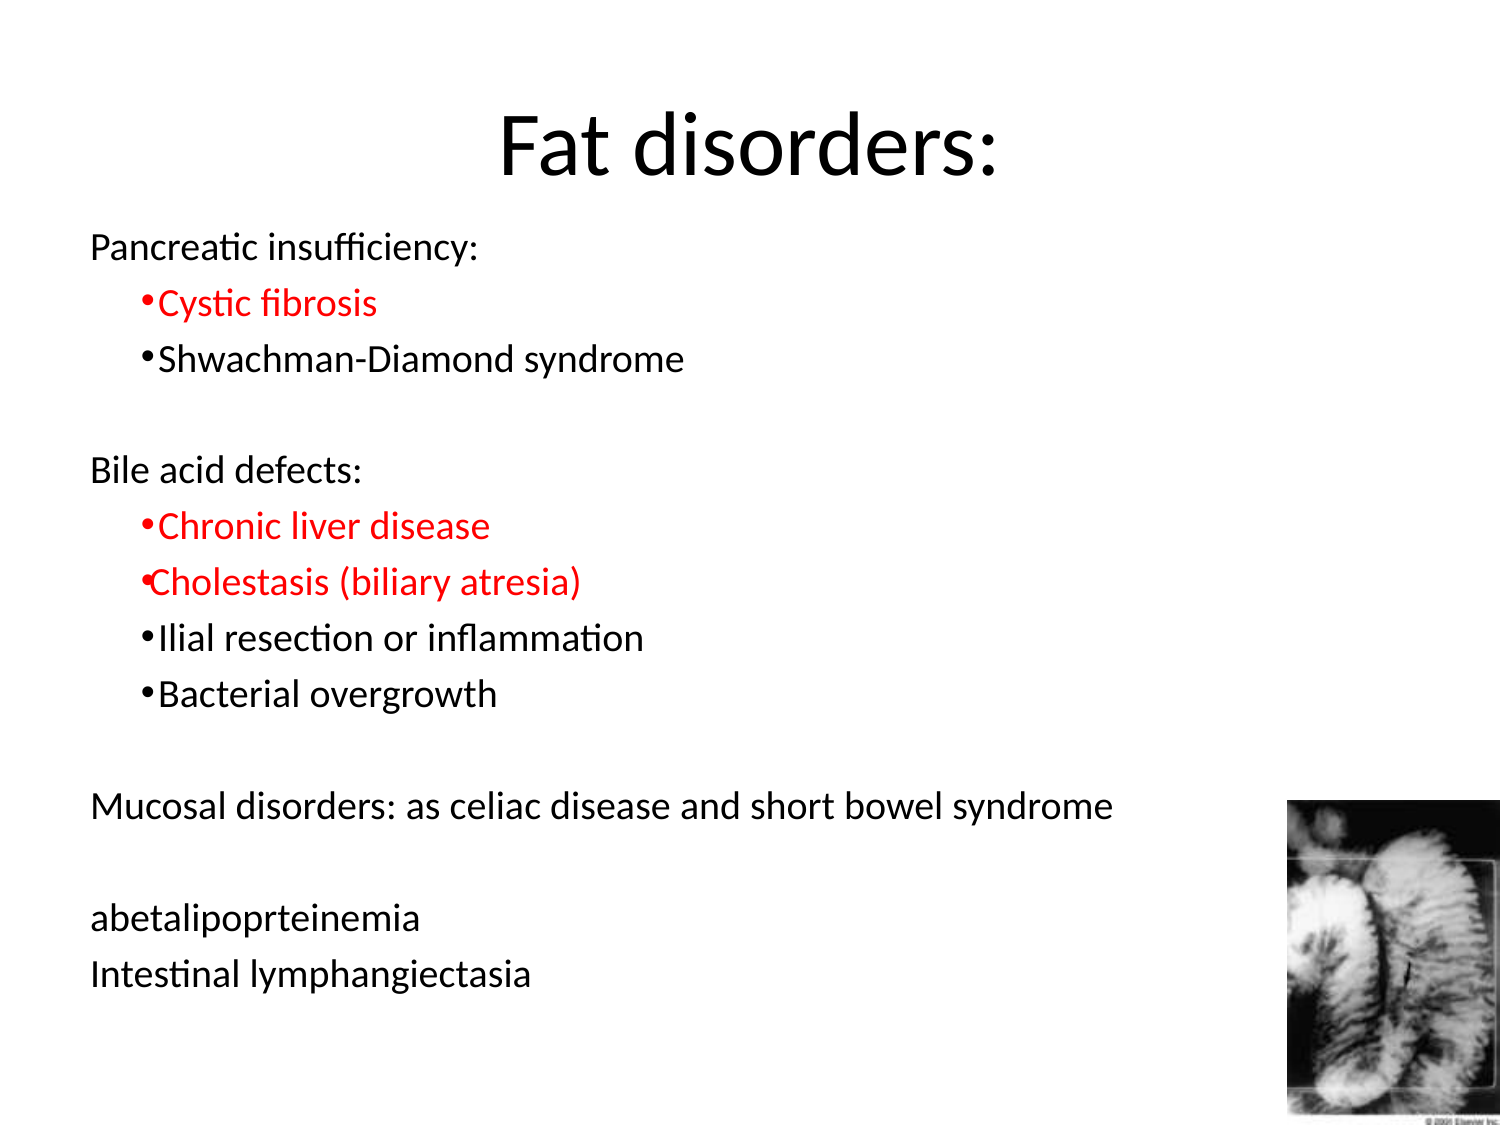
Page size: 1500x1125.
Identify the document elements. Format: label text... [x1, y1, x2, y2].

title Fat disorders: [75, 45, 1425, 212]
list Pancreatic insufficiency: Cystic fibrosis Shwachman-Diamond syndrome Bile acid defects: Chronic liver disease Cholestasis (biliary atresia) Ilial resection or inflammation Bacterial overgrowth Mucosal disorders: as celiac disease and short bowel syndrome abetalipoprteinemia Intestinal lymphangiectasia [75, 212, 1425, 1005]
picture [1287, 800, 1500, 1125]
